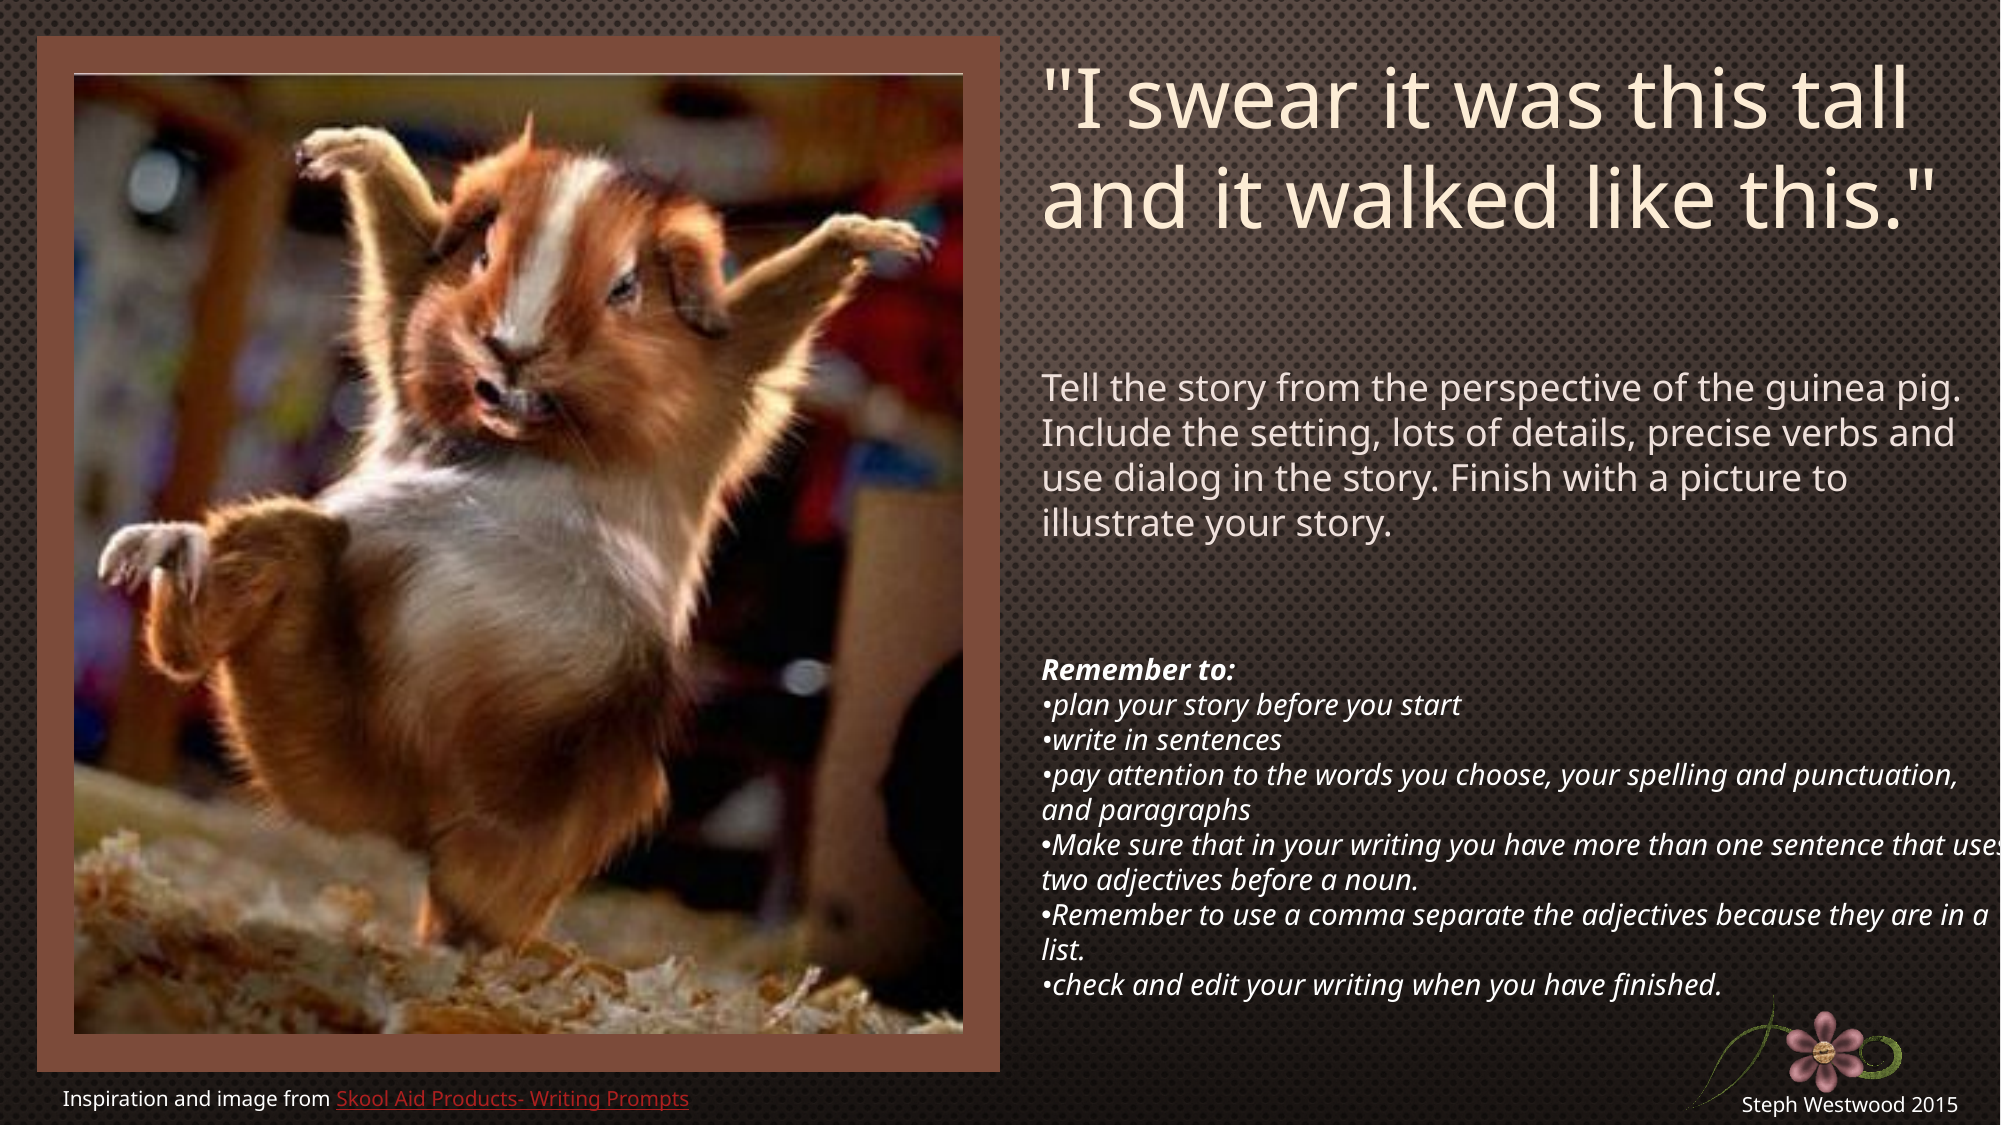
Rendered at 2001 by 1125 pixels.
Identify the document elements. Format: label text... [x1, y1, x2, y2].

text_box Steph Westwood 2015 [1727, 1084, 1974, 1125]
picture [73, 73, 963, 1035]
text_box "I swear it was this tall and it walked like this." [1026, 37, 1962, 253]
text_box Remember to: •plan your story before you start •write in sentences •pay attention to the words you choose, your spelling and punctuation, and paragraphs Make sure that in your writing you have more than one sentence that uses two adjectives before a noun. Remember to use a comma separate the adjectives because they are in a list. •check and edit your writing when you have finished. [1026, 644, 2000, 1009]
text_box Inspiration and image from Skool Aid Products- Writing Prompts [48, 1078, 705, 1122]
text_box Tell the story from the perspective of the guinea pig. Include the setting, lots of details, precise verbs and use dialog in the story. Finish with a picture to illustrate your story. [1026, 356, 2000, 552]
picture [1679, 993, 1903, 1111]
